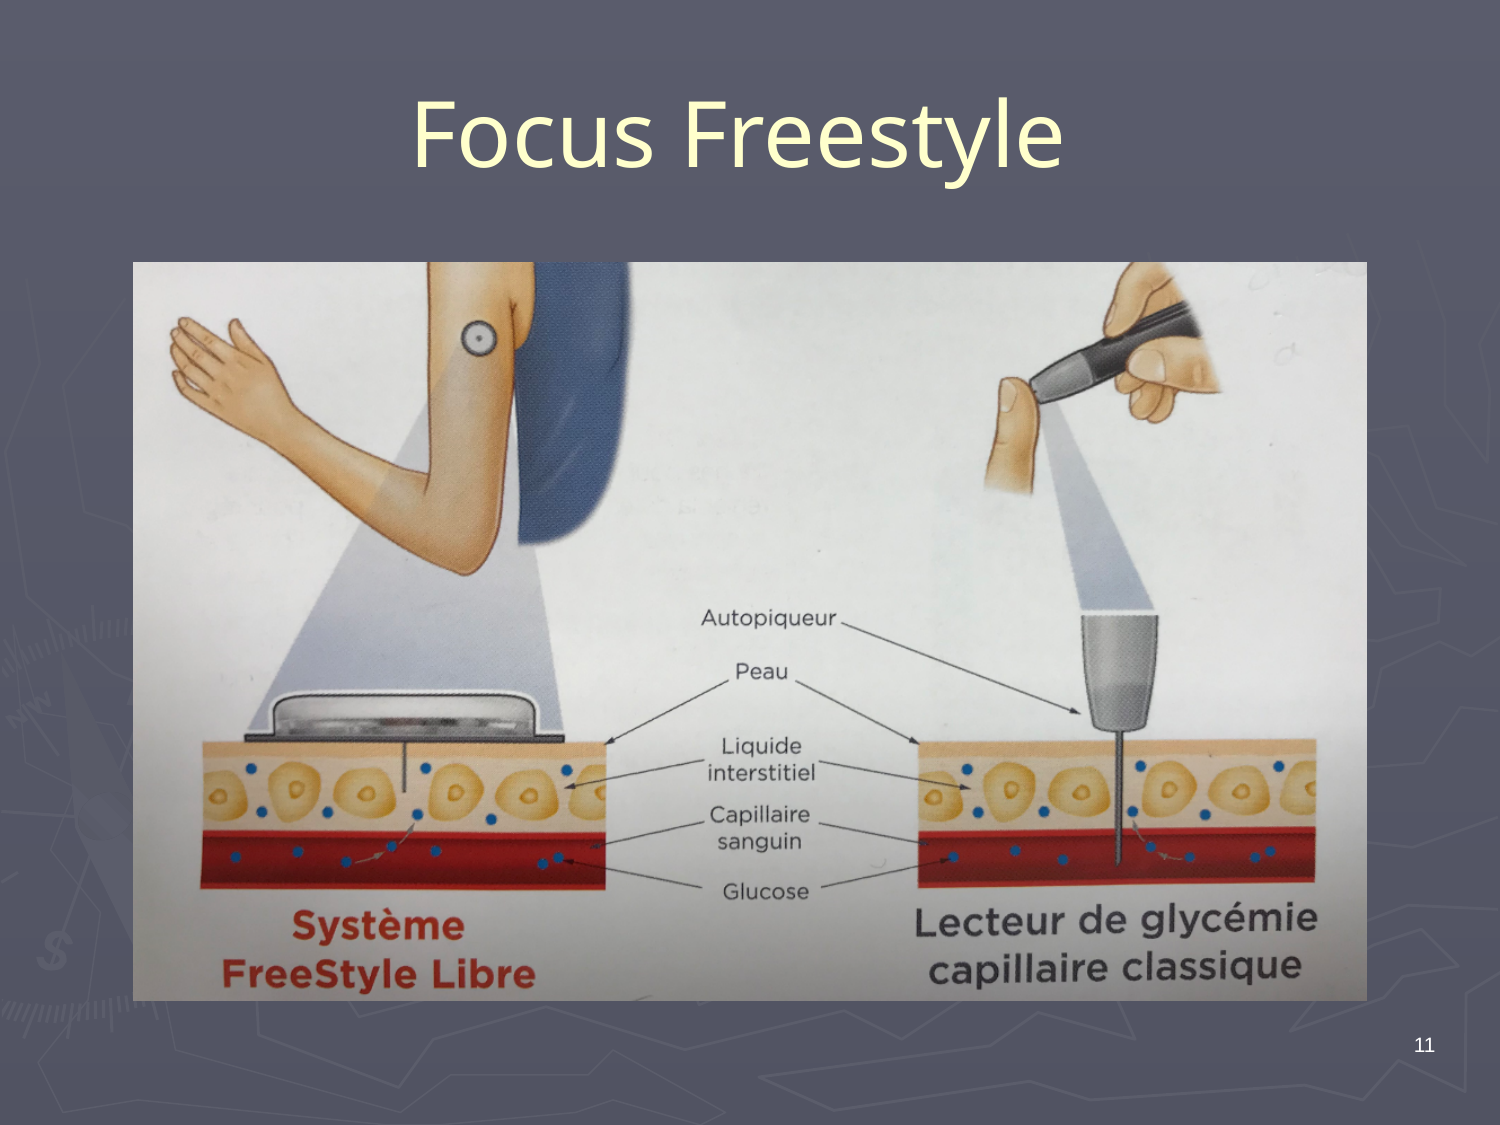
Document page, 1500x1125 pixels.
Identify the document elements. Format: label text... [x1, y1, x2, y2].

slide_number 11 [1074, 1024, 1451, 1103]
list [133, 262, 1367, 1001]
title Focus Freestyle [49, 37, 1451, 226]
